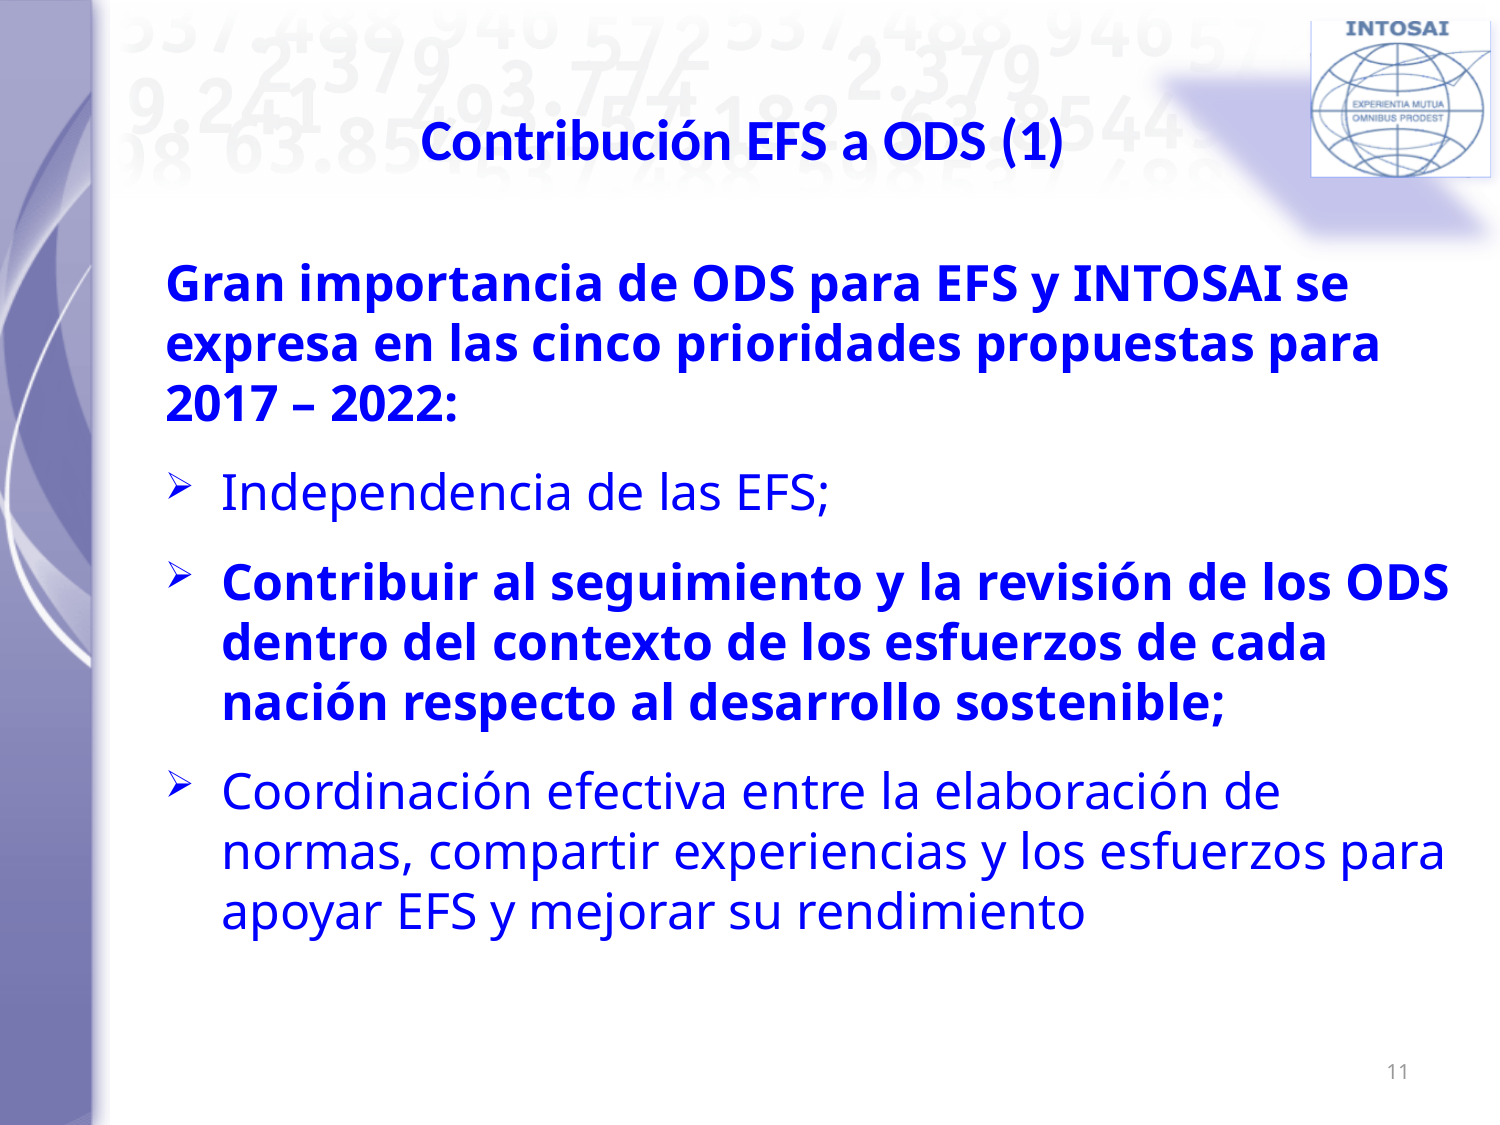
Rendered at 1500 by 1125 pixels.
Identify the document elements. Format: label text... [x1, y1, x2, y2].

picture [1126, 21, 1500, 243]
title Contribución EFS a ODS (1) [315, 106, 1173, 170]
slide_number 11 [1286, 1042, 1425, 1103]
subtitle Gran importancia de ODS para EFS y INTOSAI se expresa en las cinco prioridades propuestas para 2017 – 2022: Independencia de las EFS; Contribuir al seguimiento y la revisión de los ODS dentro del contexto de los esfuerzos de cada nación respecto al desarrollo sostenible; Coordinación efectiva entre la elaboración de normas, compartir experiencias y los esfuerzos para apoyar EFS y mejorar su rendimiento [149, 243, 1500, 532]
